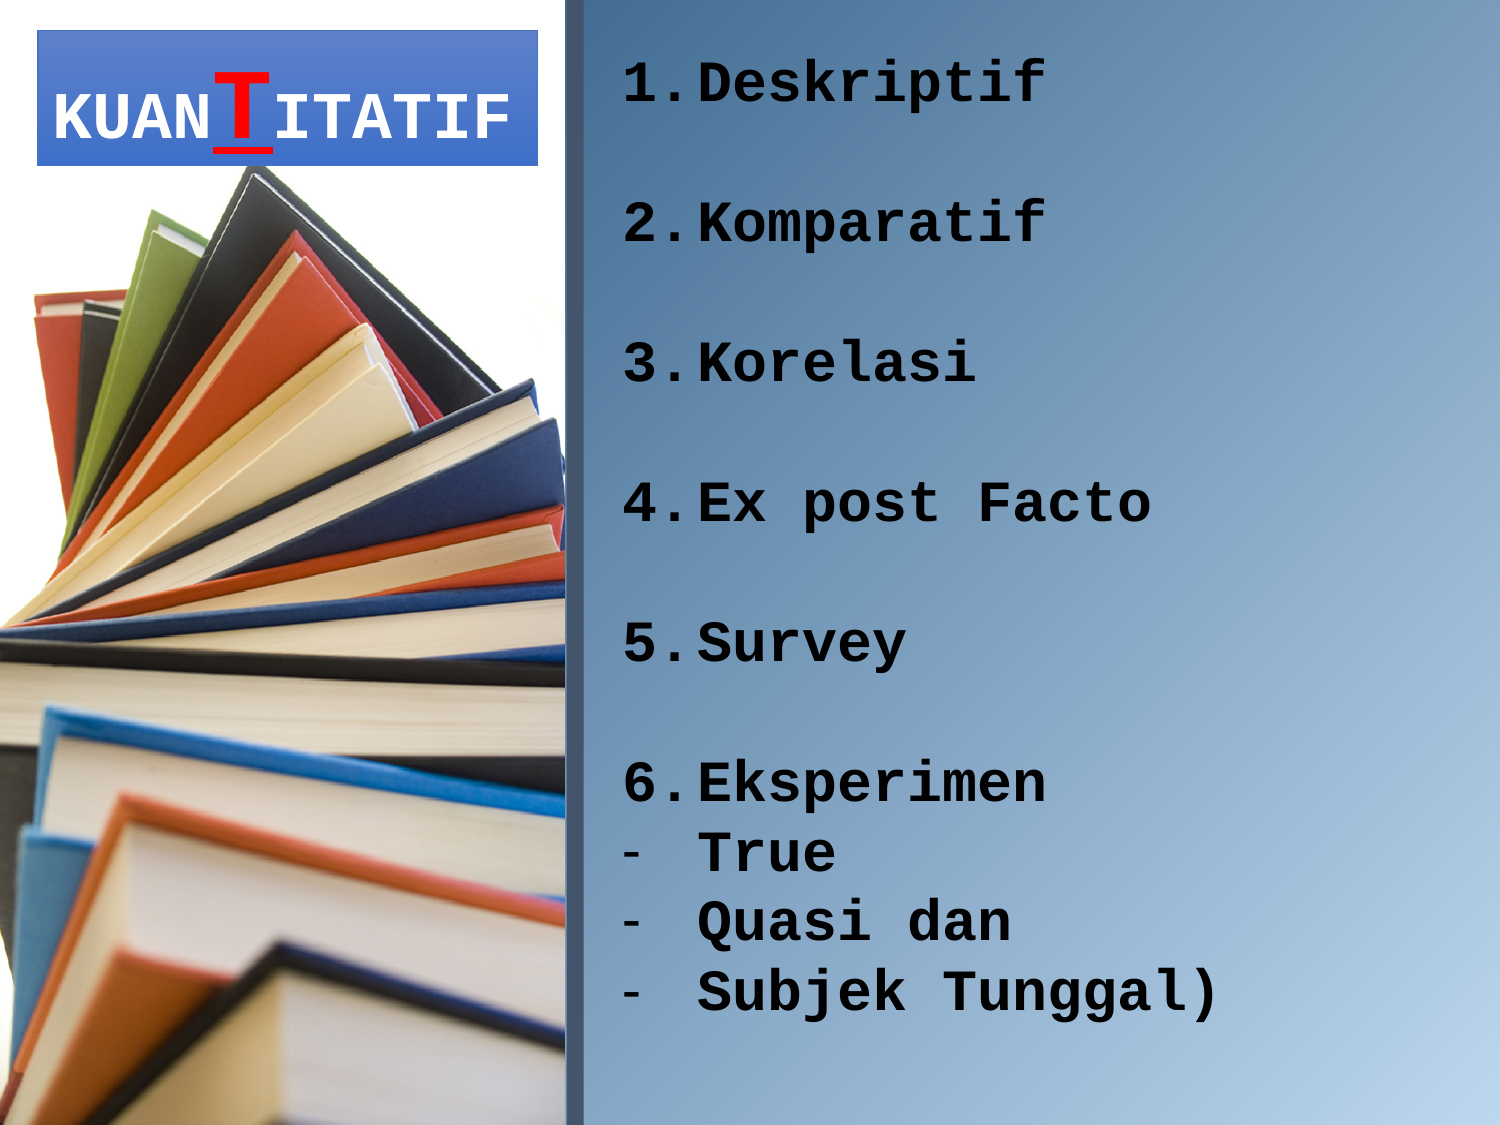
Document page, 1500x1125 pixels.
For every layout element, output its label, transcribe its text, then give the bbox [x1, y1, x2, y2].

text_box Deskriptif Komparatif Korelasi Ex post Facto Survey Eksperimen True Quasi dan Subjek Tunggal) [608, 35, 1471, 1030]
picture [0, 0, 565, 1125]
text_box KUANTITATIF [37, 30, 538, 166]
